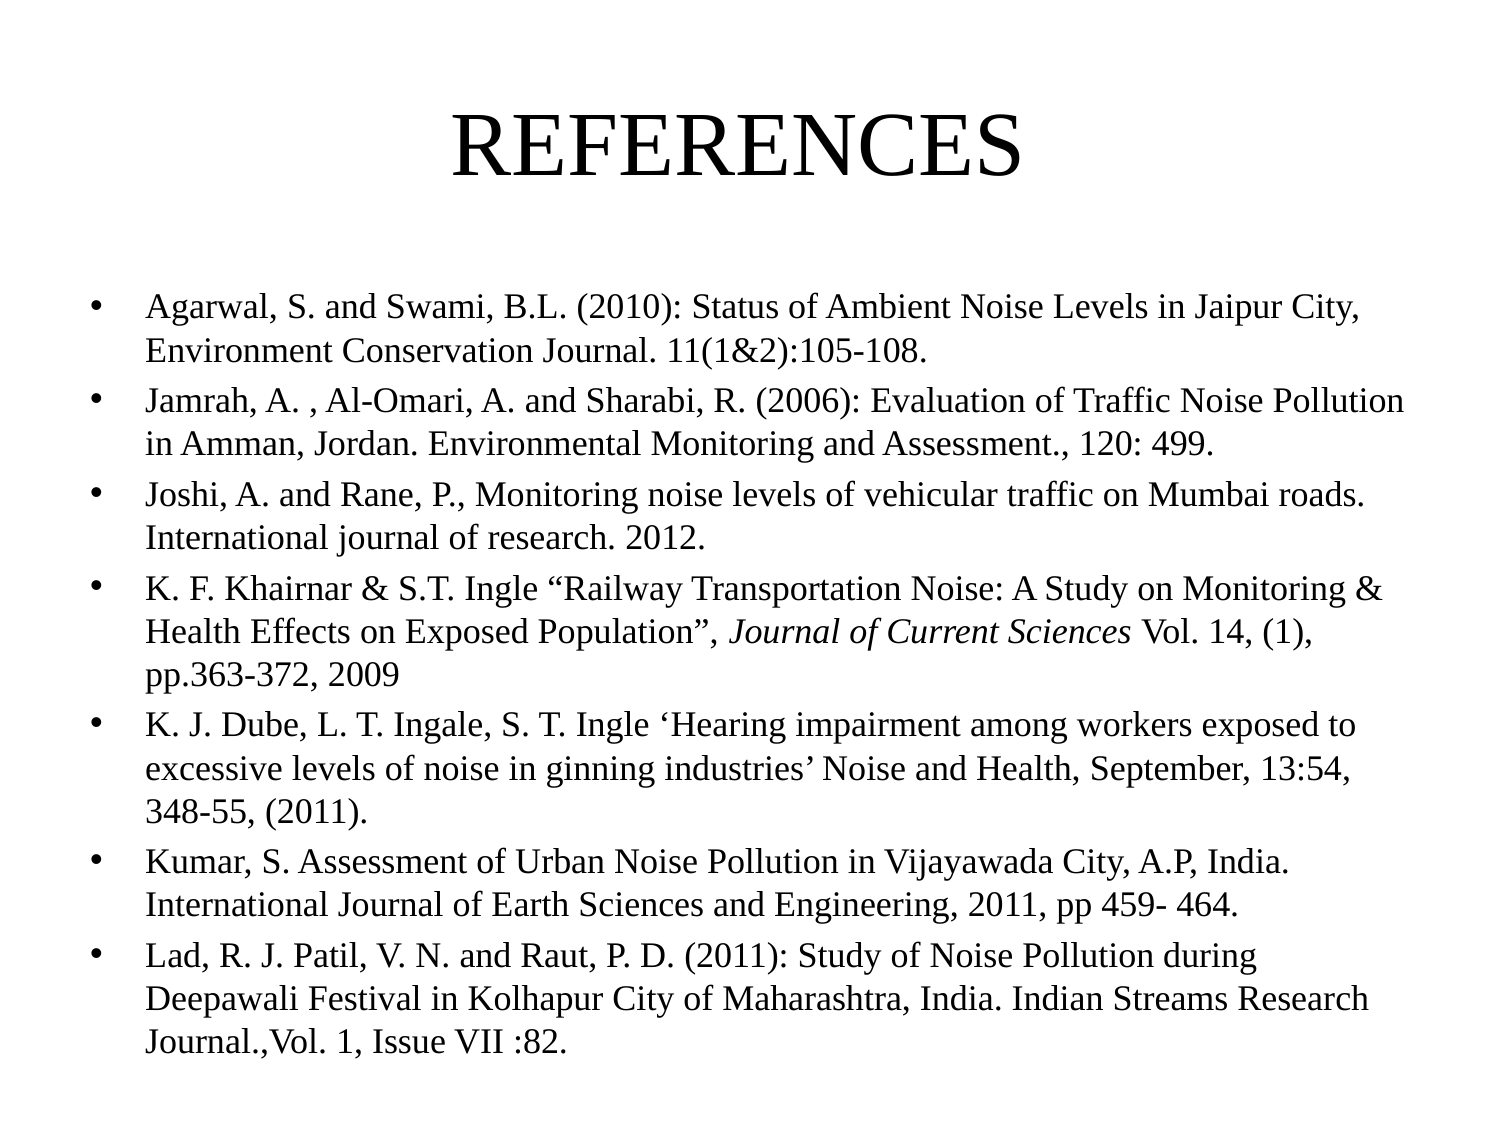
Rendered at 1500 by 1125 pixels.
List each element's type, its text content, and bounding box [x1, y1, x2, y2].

title REFERENCES [75, 45, 1425, 224]
list Agarwal, S. and Swami, B.L. (2010): Status of Ambient Noise Levels in Jaipur City, Environment Conservation Journal. 11(1&2):105-108. Jamrah, A. , Al-Omari, A. and Sharabi, R. (2006): Evaluation of Traffic Noise Pollution in Amman, Jordan. Environmental Monitoring and Assessment., 120: 499. Joshi, A. and Rane, P., Monitoring noise levels of vehicular traffic on Mumbai roads. International journal of research. 2012. K. F. Khairnar & S.T. Ingle “Railway Transportation Noise: A Study on Monitoring & Health Effects on Exposed Population”, Journal of Current Sciences Vol. 14, (1), pp.363-372, 2009 K. J. Dube, L. T. Ingale, S. T. Ingle ‘Hearing impairment among workers exposed to excessive levels of noise in ginning industries’ Noise and Health, September, 13:54, 348-55, (2011). Kumar, S. Assessment of Urban Noise Pollution in Vijayawada City, A.P, India. International Journal of Earth Sciences and Engineering, 2011, pp 459- 464. Lad, R. J. Patil, V. N. and Raut, P. D. (2011): Study of Noise Pollution during Deepawali Festival in Kolhapur City of Maharashtra, India. Indian Streams Research Journal.,Vol. 1, Issue VII :82. [75, 224, 1425, 1075]
